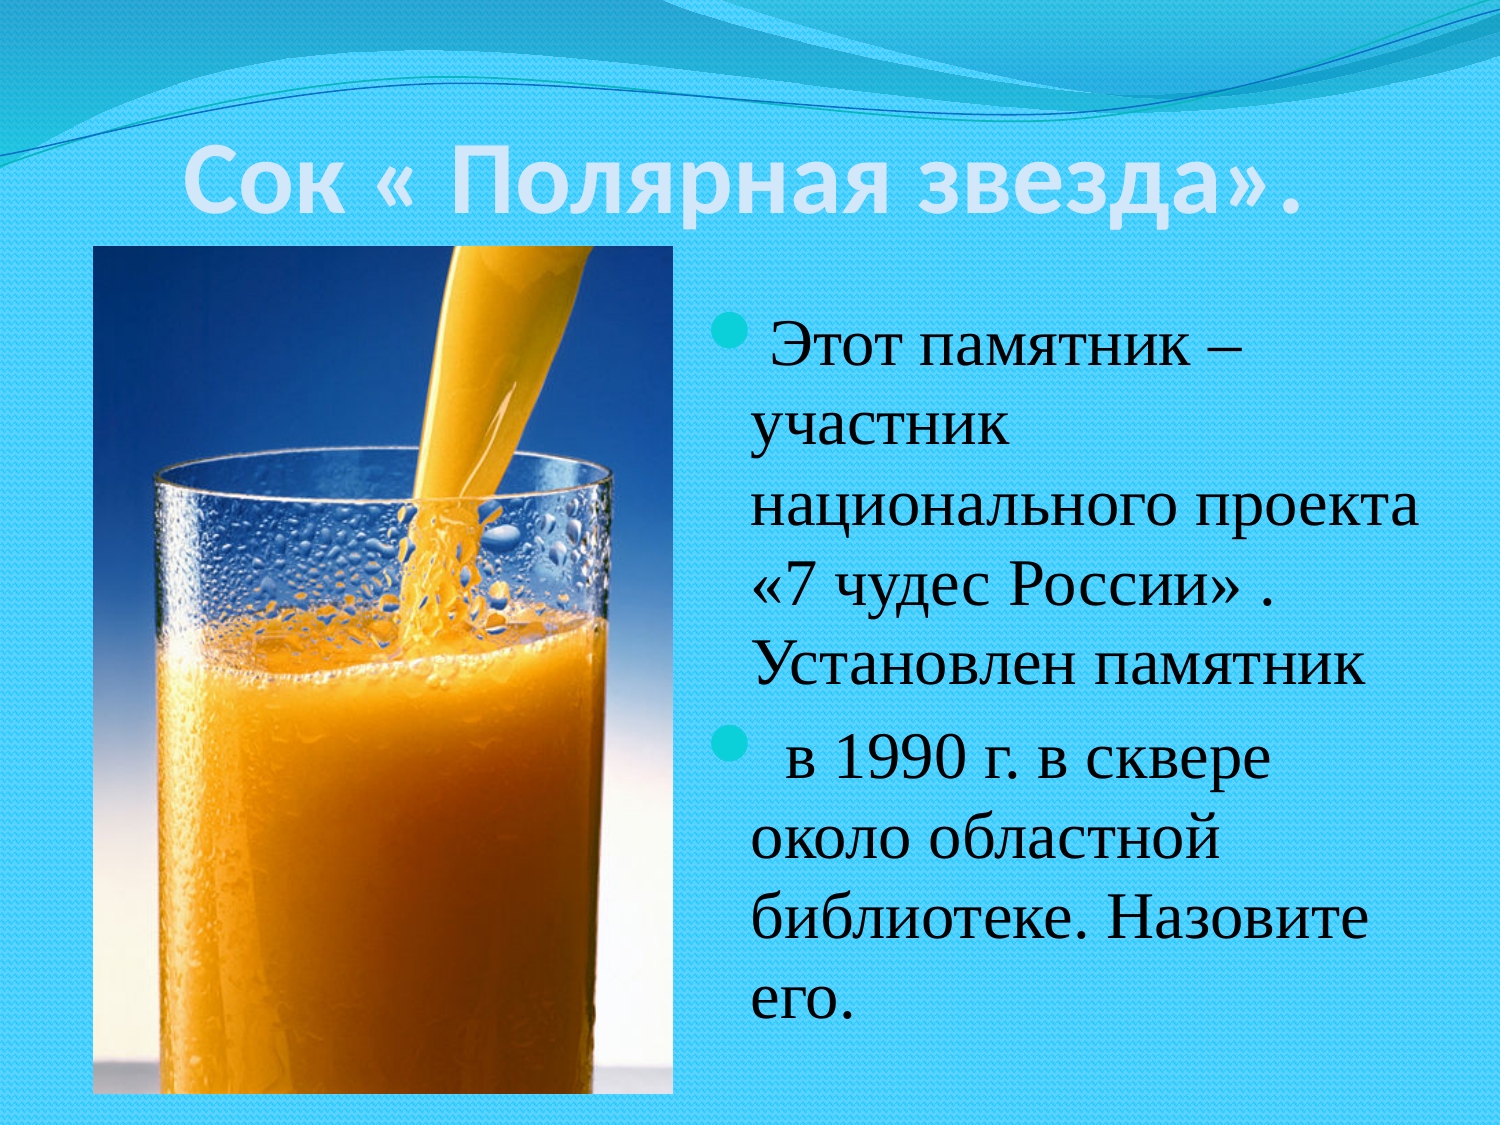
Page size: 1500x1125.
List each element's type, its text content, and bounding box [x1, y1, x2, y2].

picture [93, 245, 673, 1095]
list Этот памятник – участник национального проекта «7 чудес России» . Установлен памятник в 1990 г. в сквере около областной библиотеке. Назовите его. [690, 290, 1461, 1083]
title Сок « Полярная звезда». [70, 46, 1421, 235]
